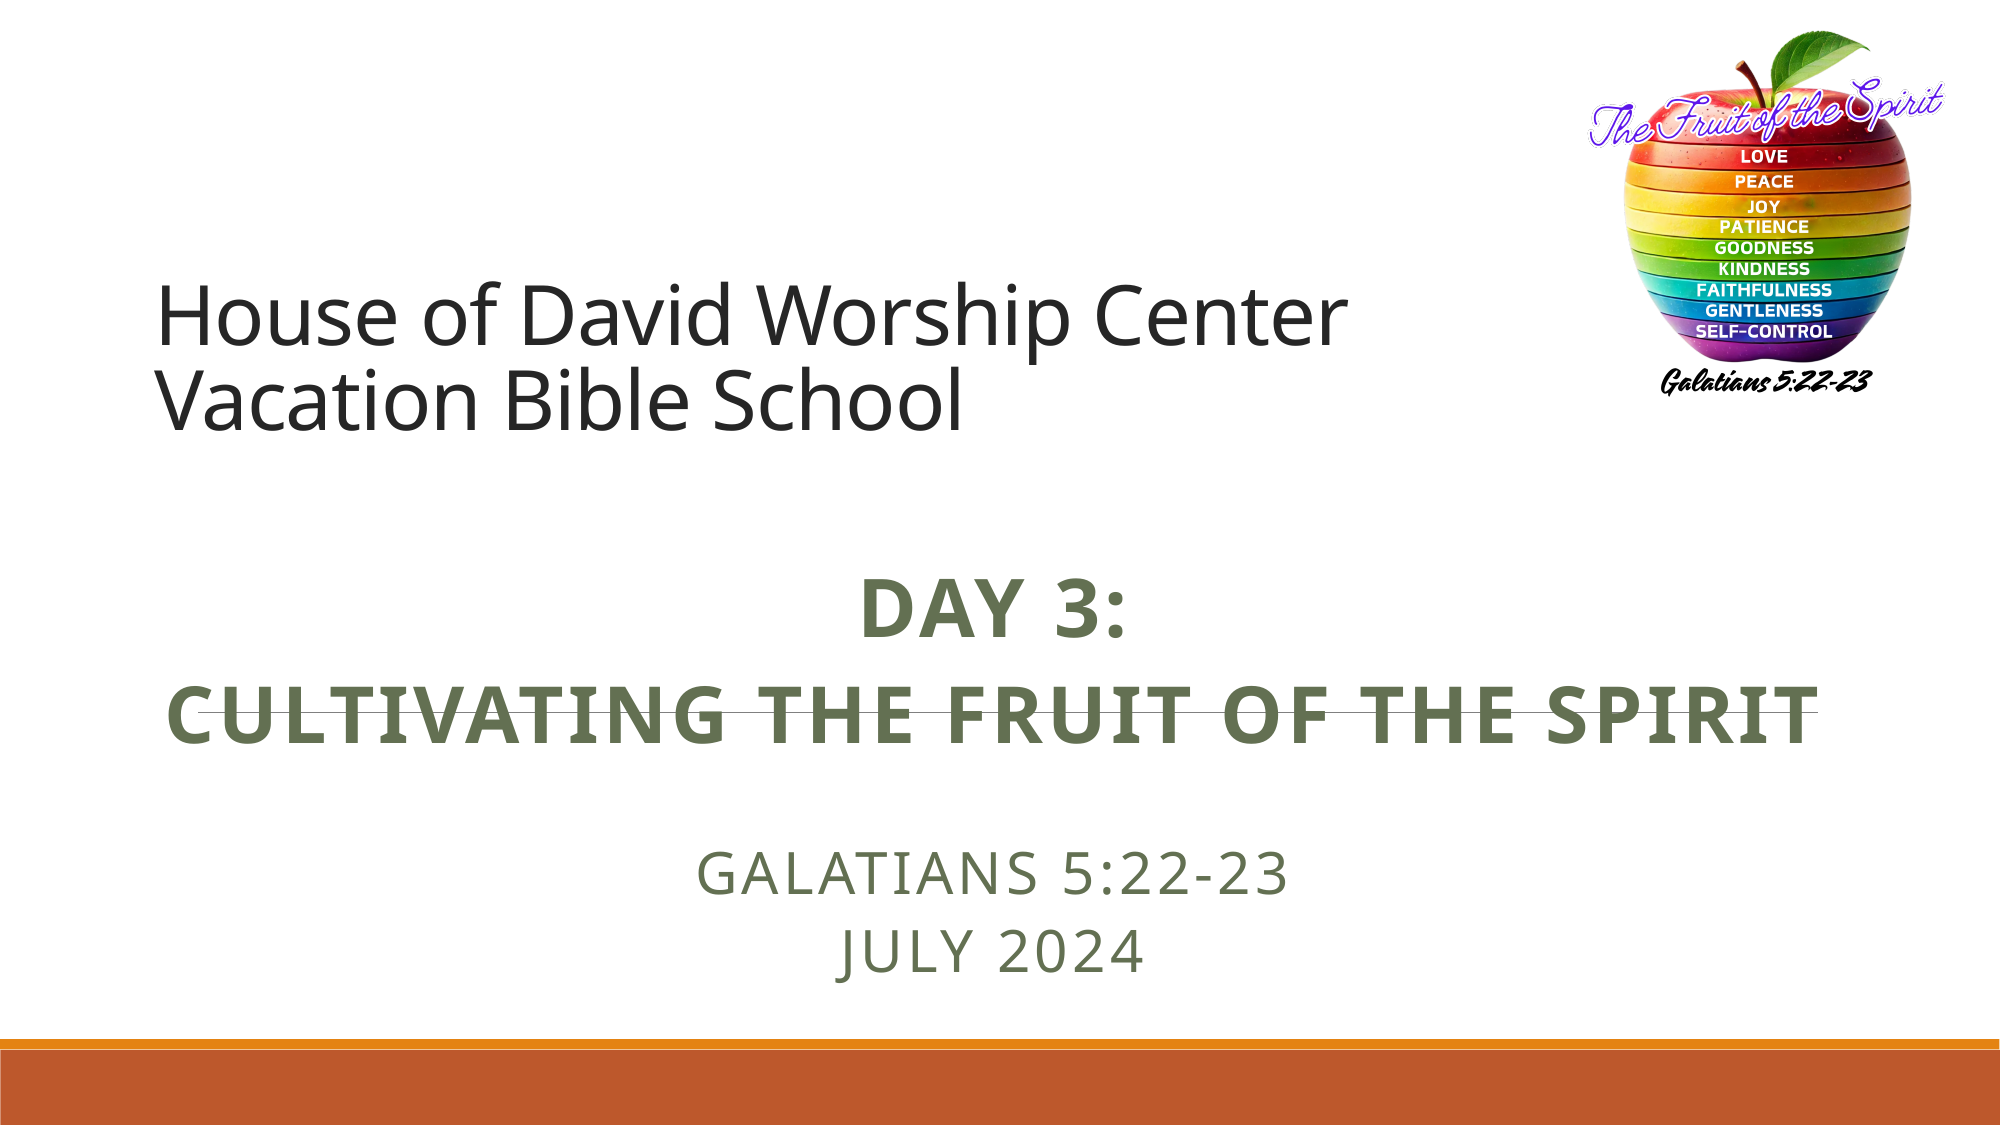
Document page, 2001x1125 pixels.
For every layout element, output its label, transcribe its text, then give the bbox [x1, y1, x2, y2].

subtitle Day 3: Cultivating the Fruit of the Spirit Galatians 5:22-23 July 2024 [139, 538, 1846, 1010]
picture [1577, 24, 1964, 419]
title House of David Worship Center Vacation Bible School [139, 25, 1602, 456]
